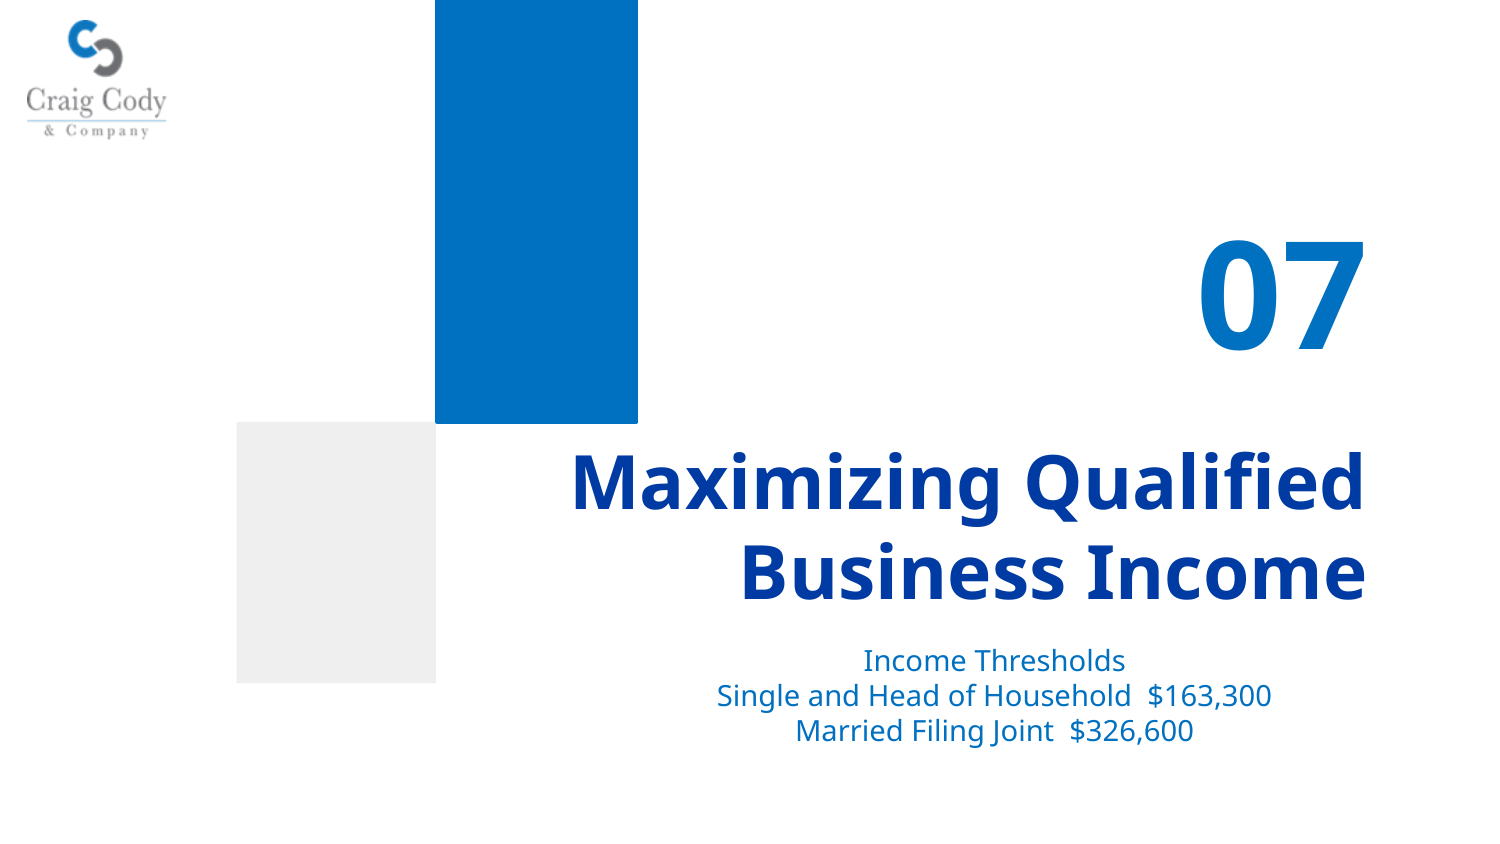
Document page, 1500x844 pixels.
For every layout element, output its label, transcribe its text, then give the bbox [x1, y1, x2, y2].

picture [27, 20, 168, 142]
subtitle Income Thresholds Single and Head of Household $163,300 Married Filing Joint $326,600 [606, 627, 1383, 782]
title Maximizing Qualified Business Income [488, 429, 1383, 620]
text_box [435, 0, 638, 424]
title 07 [650, 207, 1383, 395]
